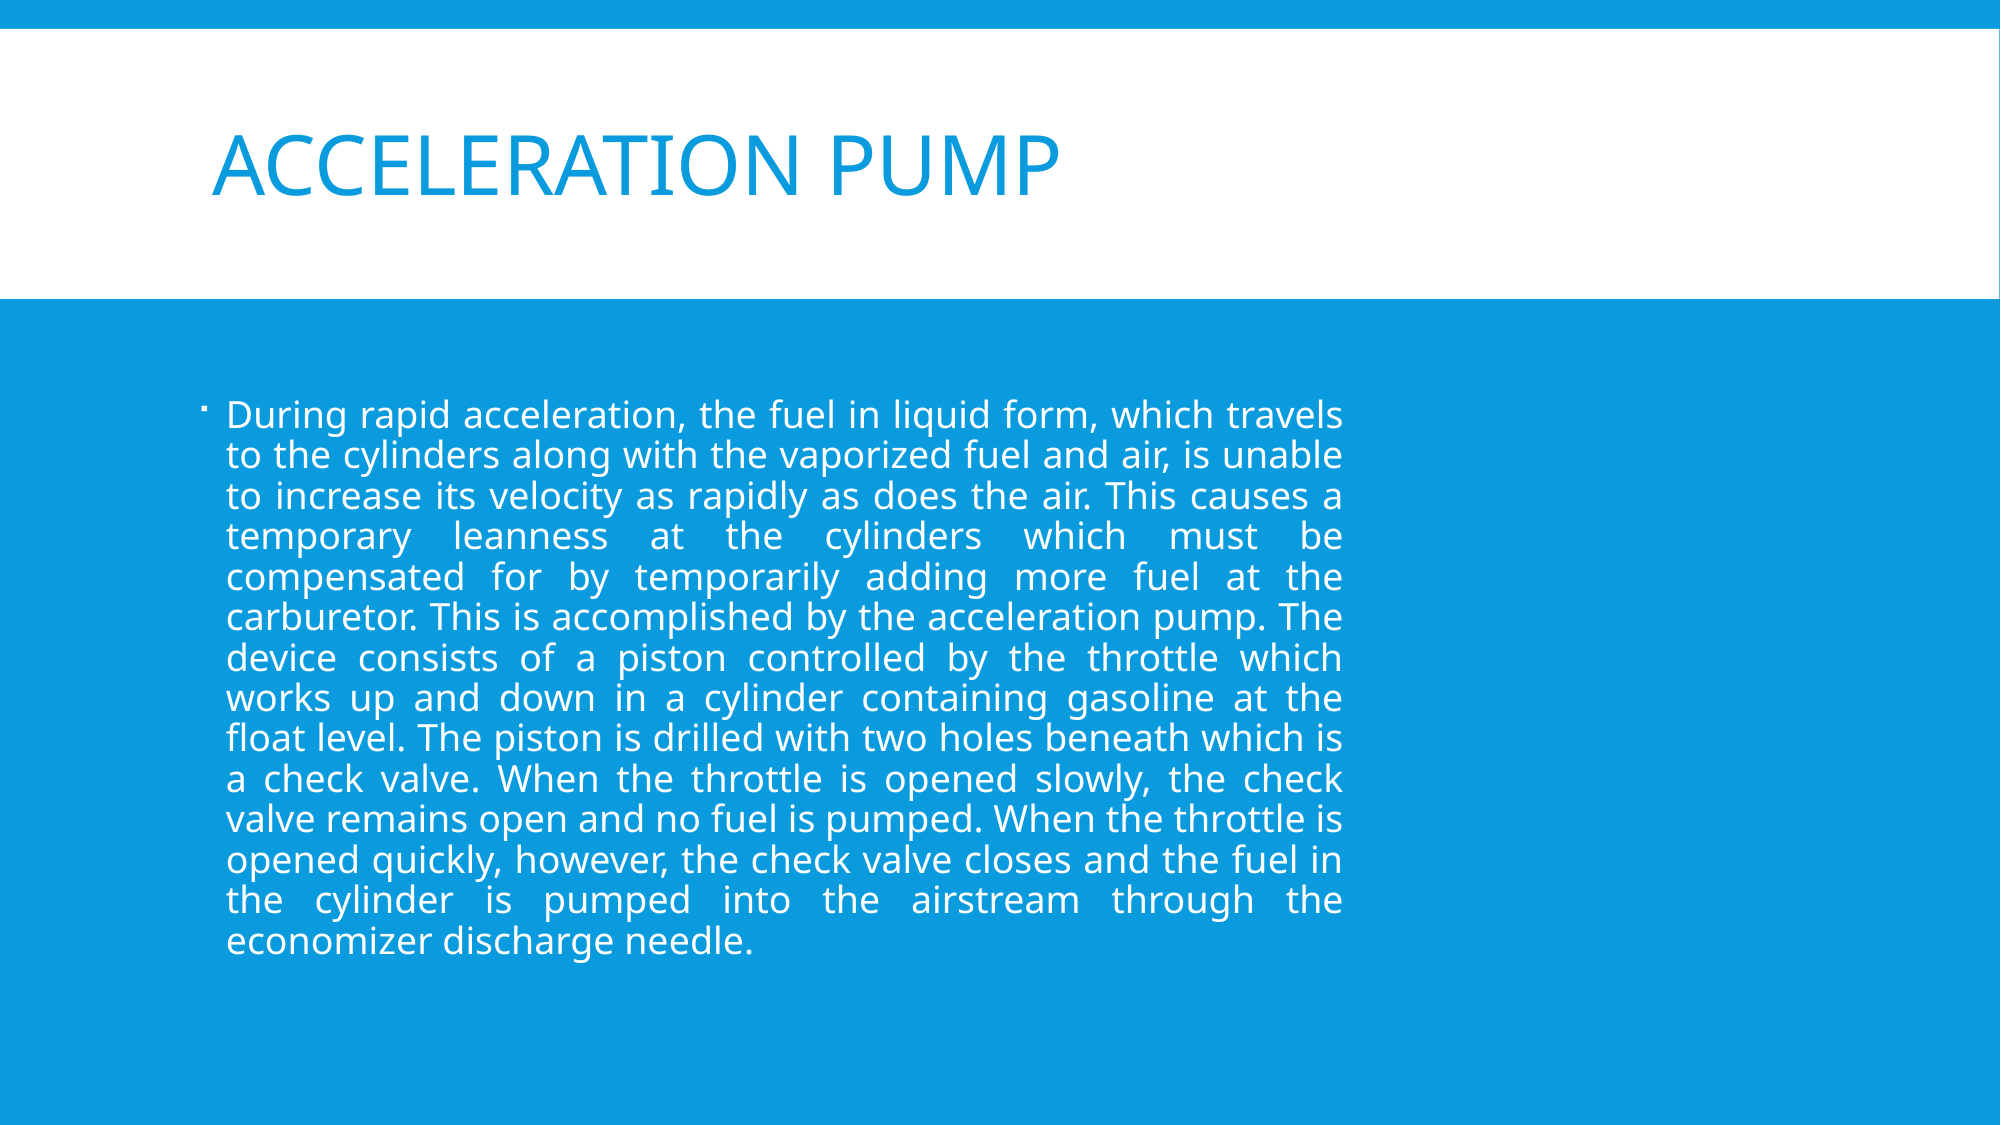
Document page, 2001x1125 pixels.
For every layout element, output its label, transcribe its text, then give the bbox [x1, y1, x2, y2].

list During rapid acceleration, the fuel in liquid form, which travels to the cylinders along with the vaporized fuel and air, is unable to increase its velocity as rapidly as does the air. This causes a temporary leanness at the cylinders which must be compensated for by temporarily adding more fuel at the carburetor. This is accomplished by the acceleration pump. The device consists of a piston controlled by the throttle which works up and down in a cylinder containing gasoline at the float level. The piston is drilled with two holes beneath which is a check valve. When the throttle is opened slowly, the check valve remains open and no fuel is pumped. When the throttle is opened quickly, however, the check valve closes and the fuel in the cylinder is pumped into the airstream through the economizer discharge needle. [180, 388, 1360, 1079]
title Acceleration pump [197, 46, 1803, 295]
